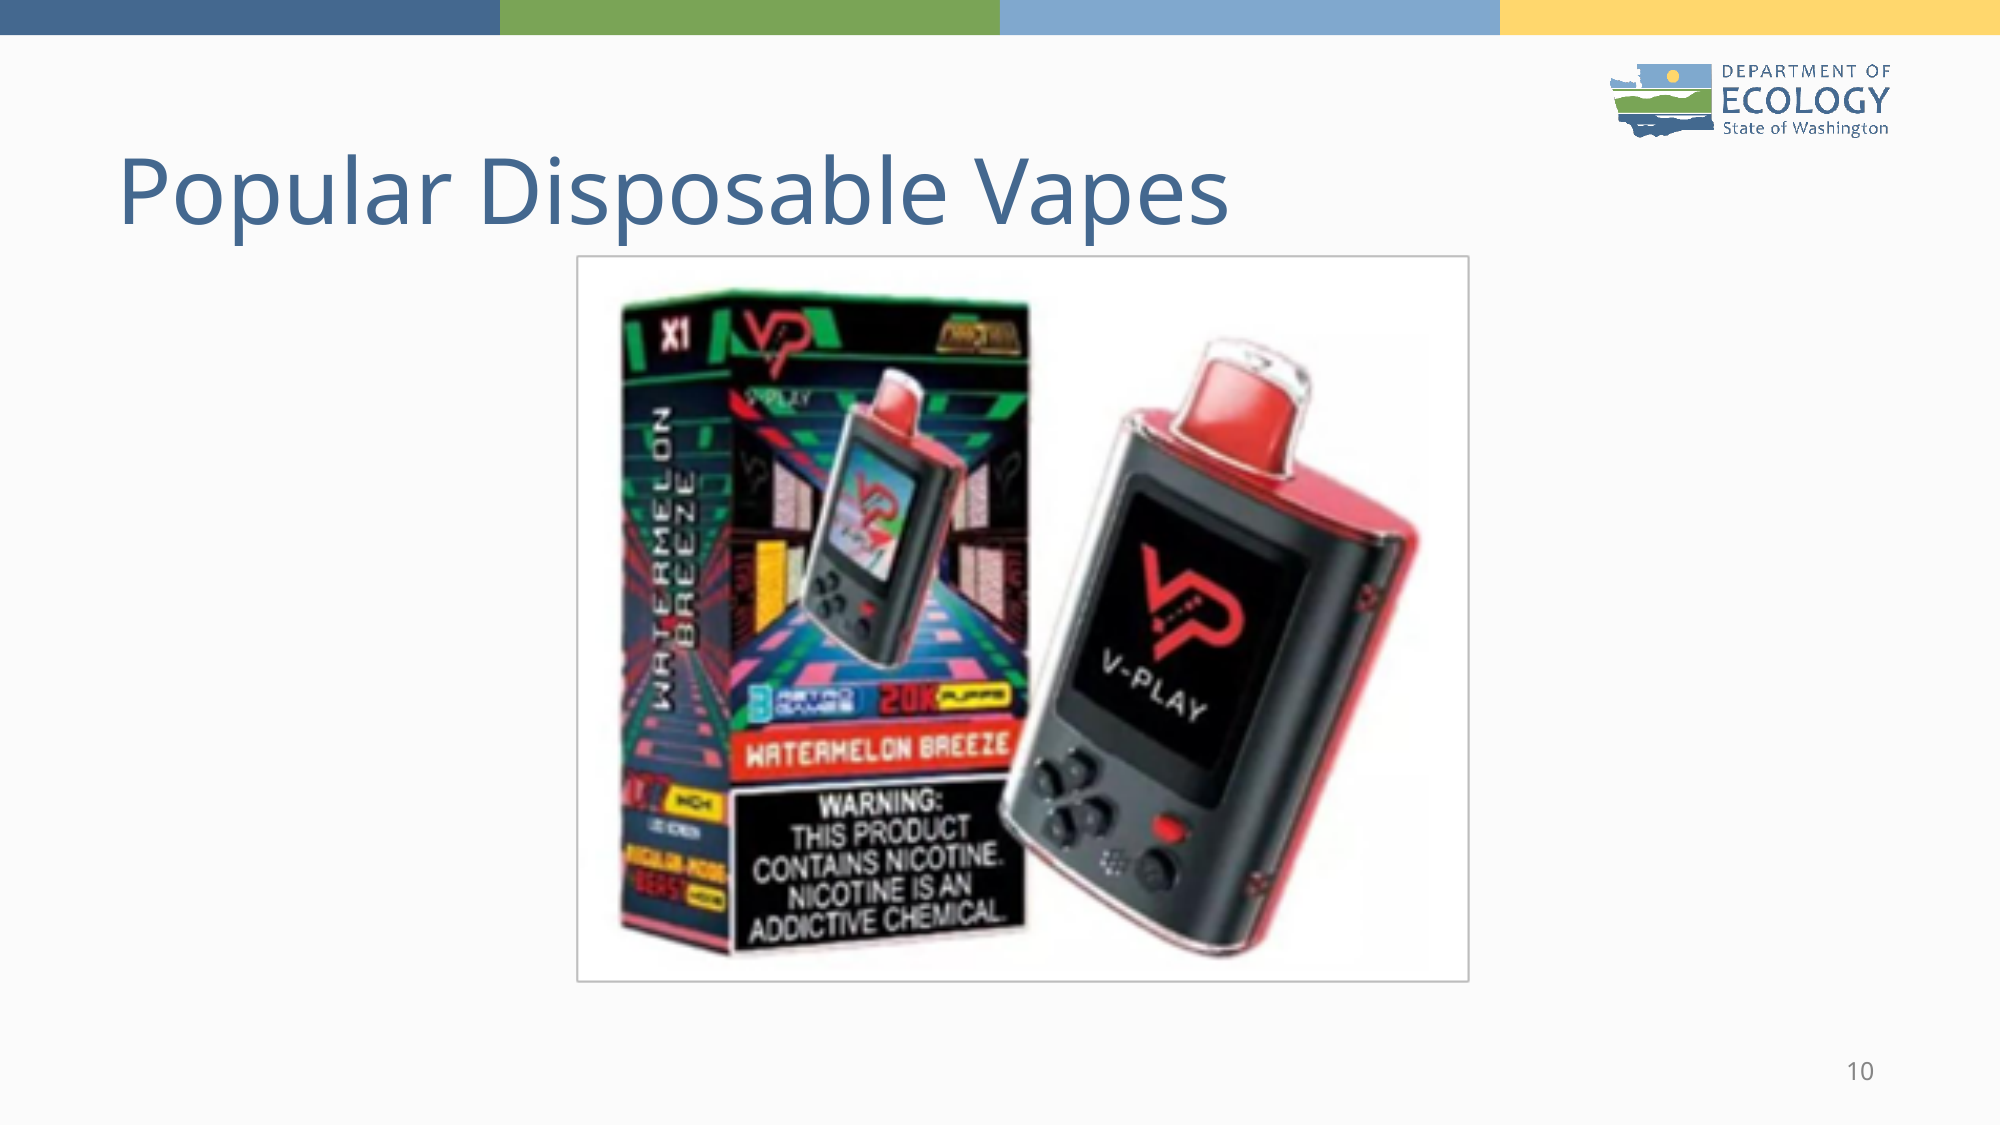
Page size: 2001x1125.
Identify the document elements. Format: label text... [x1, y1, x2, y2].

slide_number 10 [1439, 1042, 1890, 1103]
picture [572, 251, 1476, 989]
title Popular Disposable Vapes [100, 64, 1890, 252]
